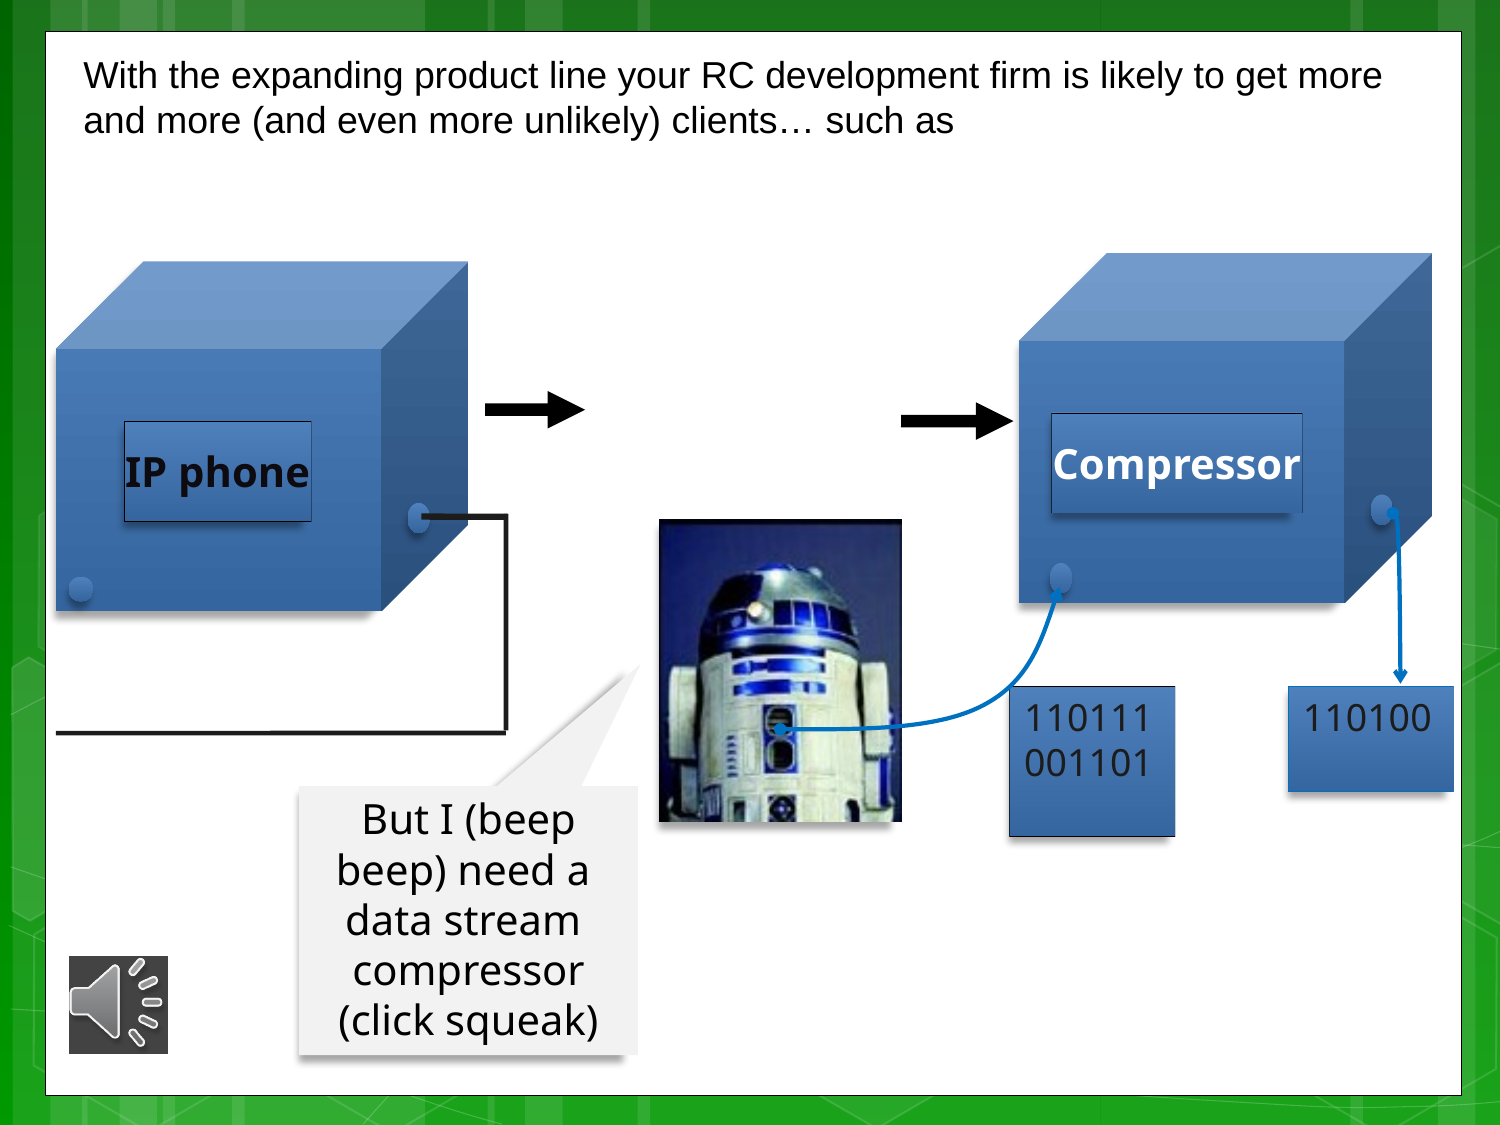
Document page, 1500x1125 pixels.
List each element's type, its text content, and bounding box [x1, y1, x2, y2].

text_box [1393, 614, 1408, 684]
text_box [512, 403, 586, 416]
text_box [901, 414, 1013, 428]
text_box 110111001101 [1009, 686, 1176, 837]
text_box 110100 [1288, 686, 1454, 792]
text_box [1019, 252, 1432, 604]
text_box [298, 519, 902, 1056]
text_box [55, 261, 508, 734]
text_box With the expanding product line your RC development firm is likely to get more and more (and even more unlikely) clients… such as [68, 43, 1454, 148]
picture [68, 954, 169, 1056]
text_box [908, 609, 1051, 726]
